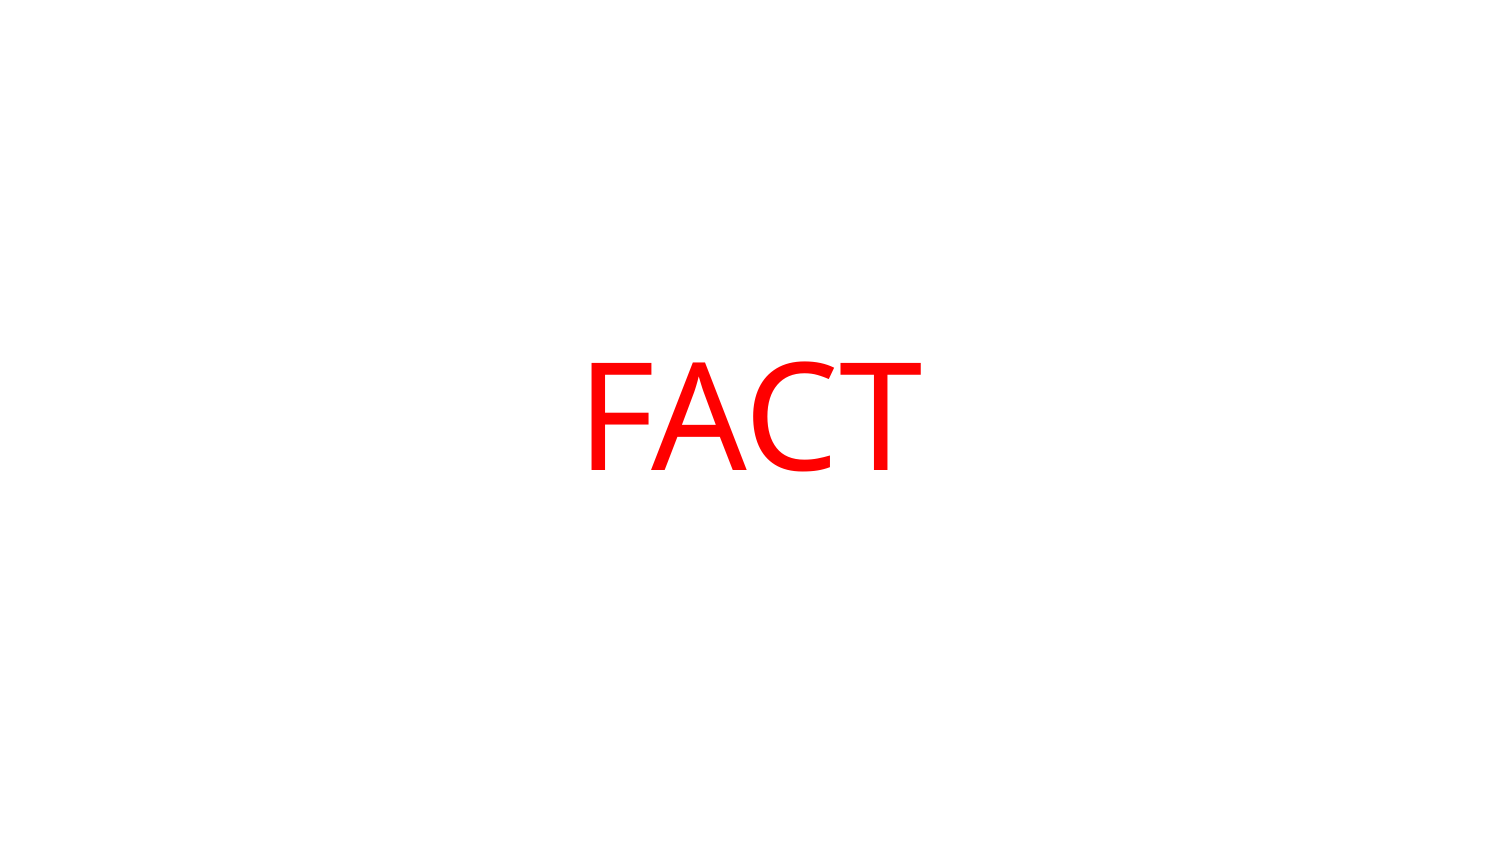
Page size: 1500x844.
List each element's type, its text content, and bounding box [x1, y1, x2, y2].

title FACT [51, 305, 1449, 400]
